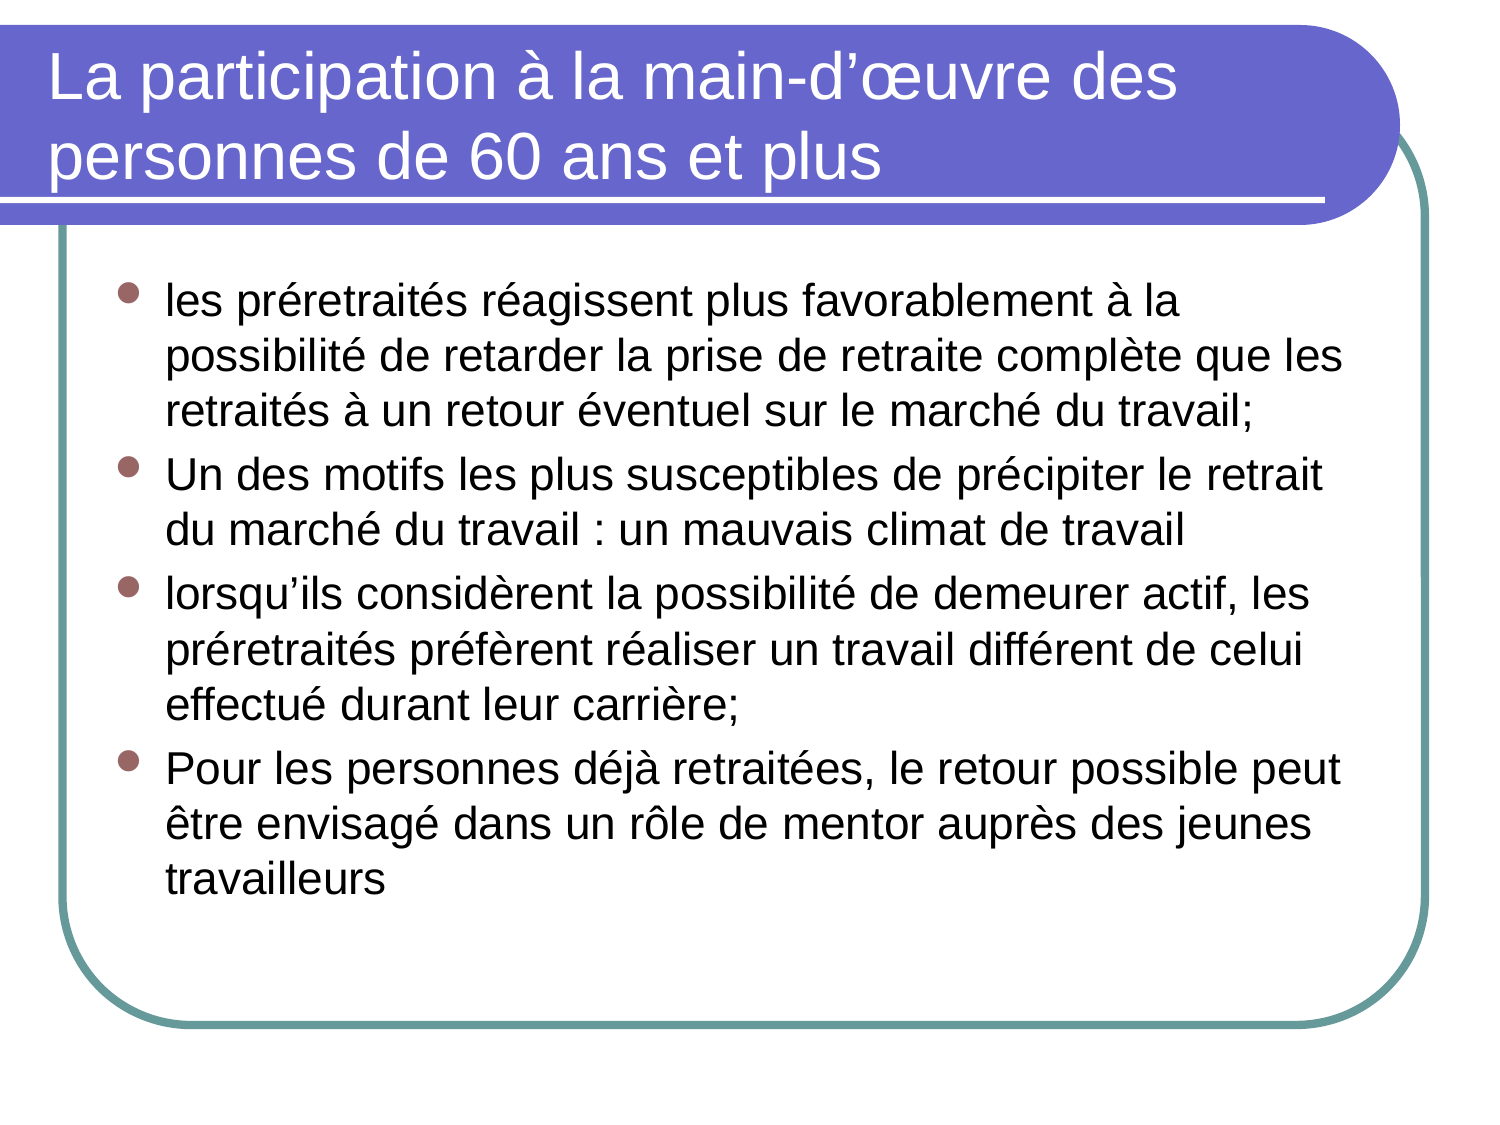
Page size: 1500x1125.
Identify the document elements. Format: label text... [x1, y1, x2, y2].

title La participation à la main-d’œuvre des personnes de 60 ans et plus [31, 37, 1348, 188]
list les préretraités réagissent plus favorablement à la possibilité de retarder la prise de retraite complète que les retraités à un retour éventuel sur le marché du travail; Un des motifs les plus susceptibles de précipiter le retrait du marché du travail : un mauvais climat de travail lorsqu’ils considèrent la possibilité de demeurer actif, les préretraités préfèrent réaliser un travail différent de celui effectué durant leur carrière; Pour les personnes déjà retraitées, le retour possible peut être envisagé dans un rôle de mentor auprès des jeunes travailleurs [99, 262, 1401, 988]
